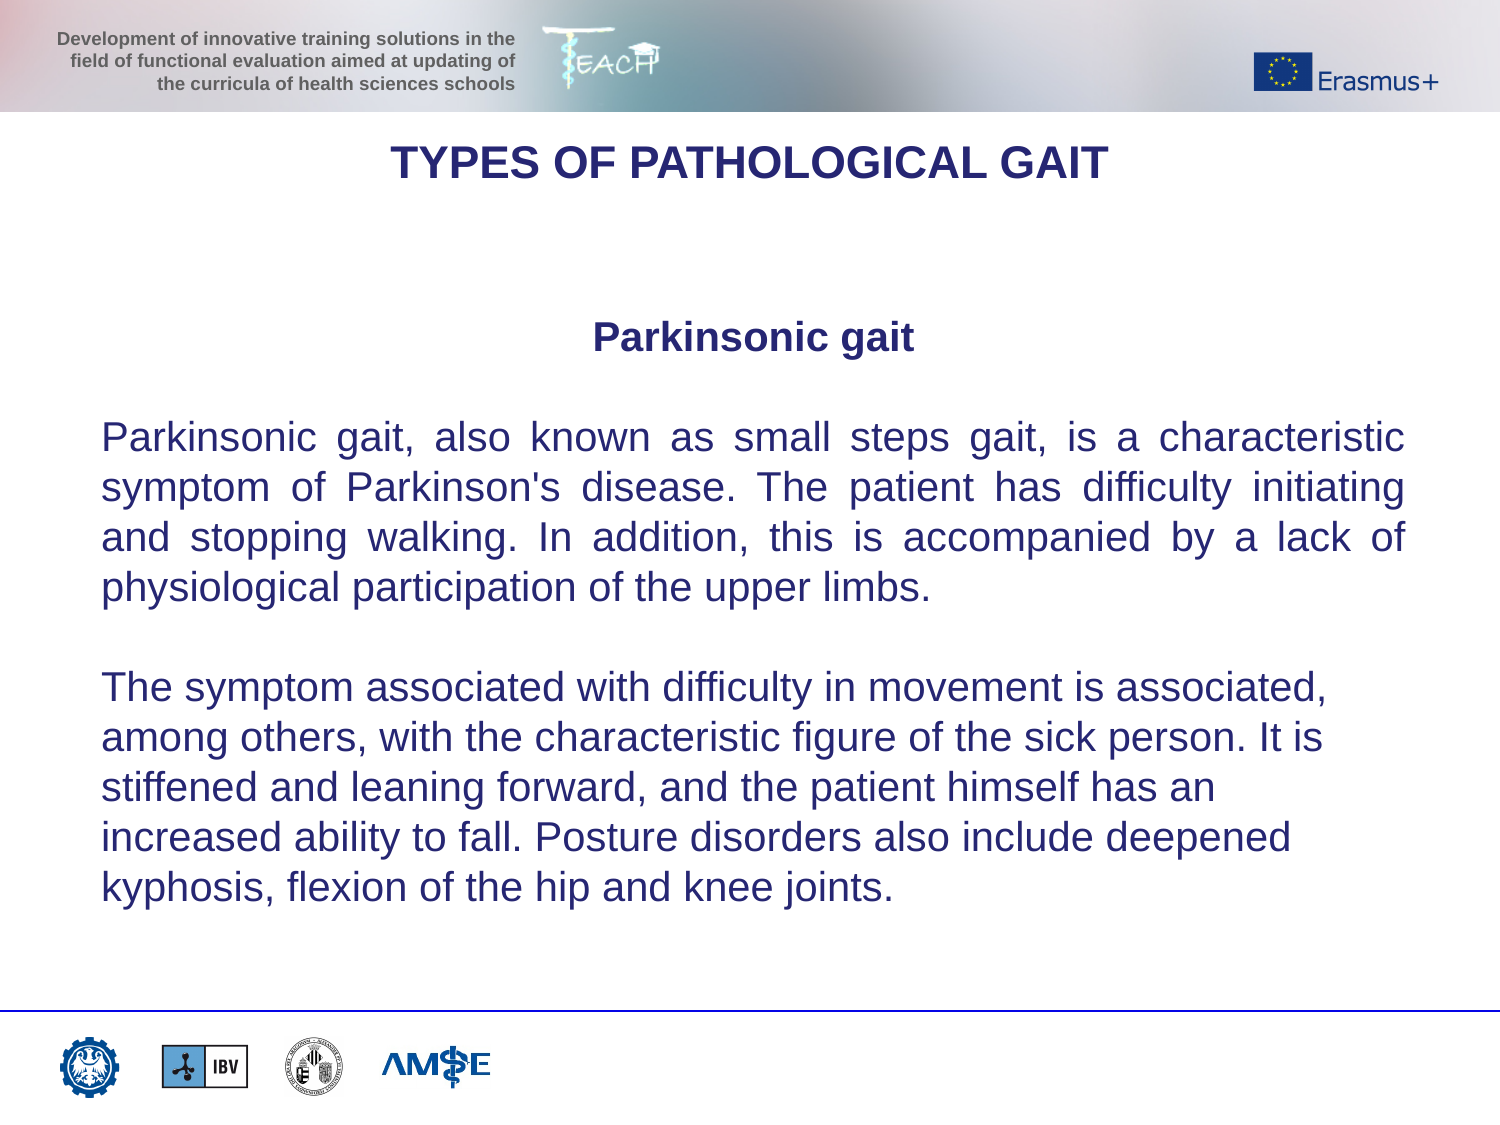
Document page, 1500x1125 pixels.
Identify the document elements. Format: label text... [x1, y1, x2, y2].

text_box TYPES OF PATHOLOGICAL GAIT [82, 125, 1418, 196]
picture [0, 1, 1500, 112]
picture [379, 1044, 491, 1089]
picture [53, 1035, 126, 1099]
text_box Parkinsonic gait Parkinsonic gait, also known as small steps gait, is a characteristic symptom of Parkinson's disease. The patient has difficulty initiating and stopping walking. In addition, this is accompanied by a lack of physiological participation of the upper limbs. The symptom associated with difficulty in movement is associated, among others, with the characteristic figure of the sick person. It is stiffened and leaning forward, and the patient himself has an increased ability to fall. Posture disorders also include deepened kyphosis, flexion of the hip and knee joints. [86, 302, 1421, 918]
picture [284, 1036, 344, 1097]
picture [161, 1044, 249, 1089]
